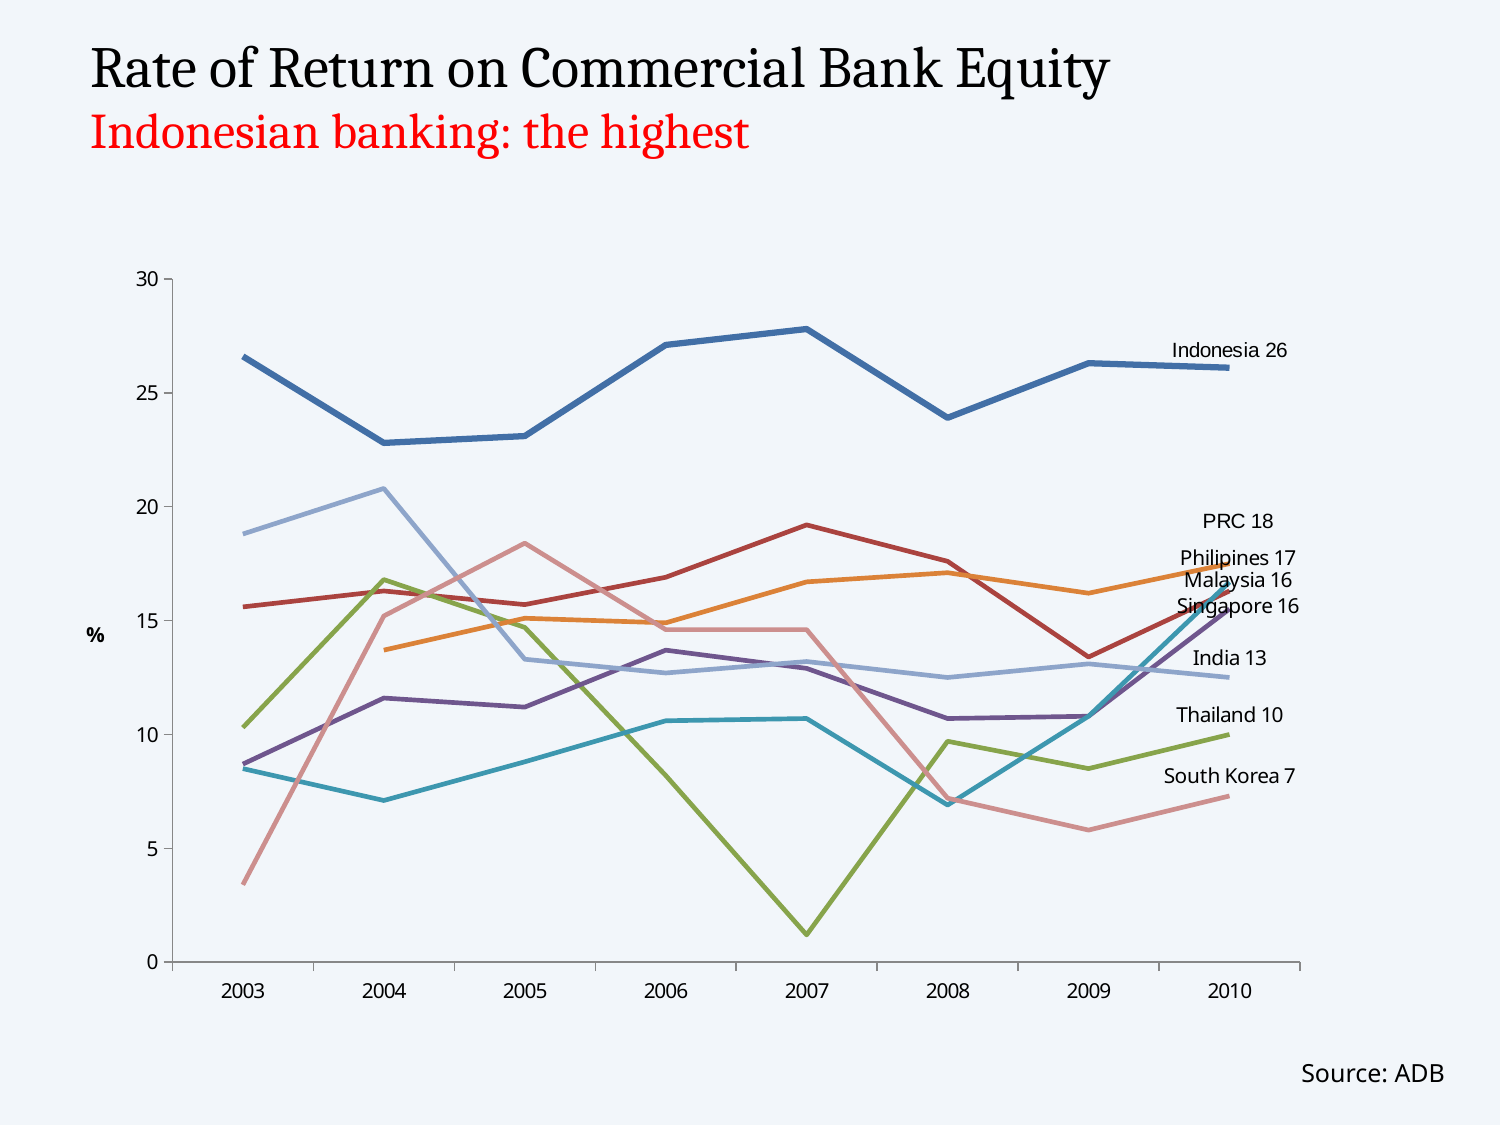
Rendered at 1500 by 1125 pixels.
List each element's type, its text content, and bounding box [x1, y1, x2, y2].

chart [74, 262, 1426, 1006]
text_box Source: ADB [1286, 1050, 1460, 1095]
title Rate of Return on Commercial Bank Equity Indonesian banking: the highest [75, 0, 1425, 188]
